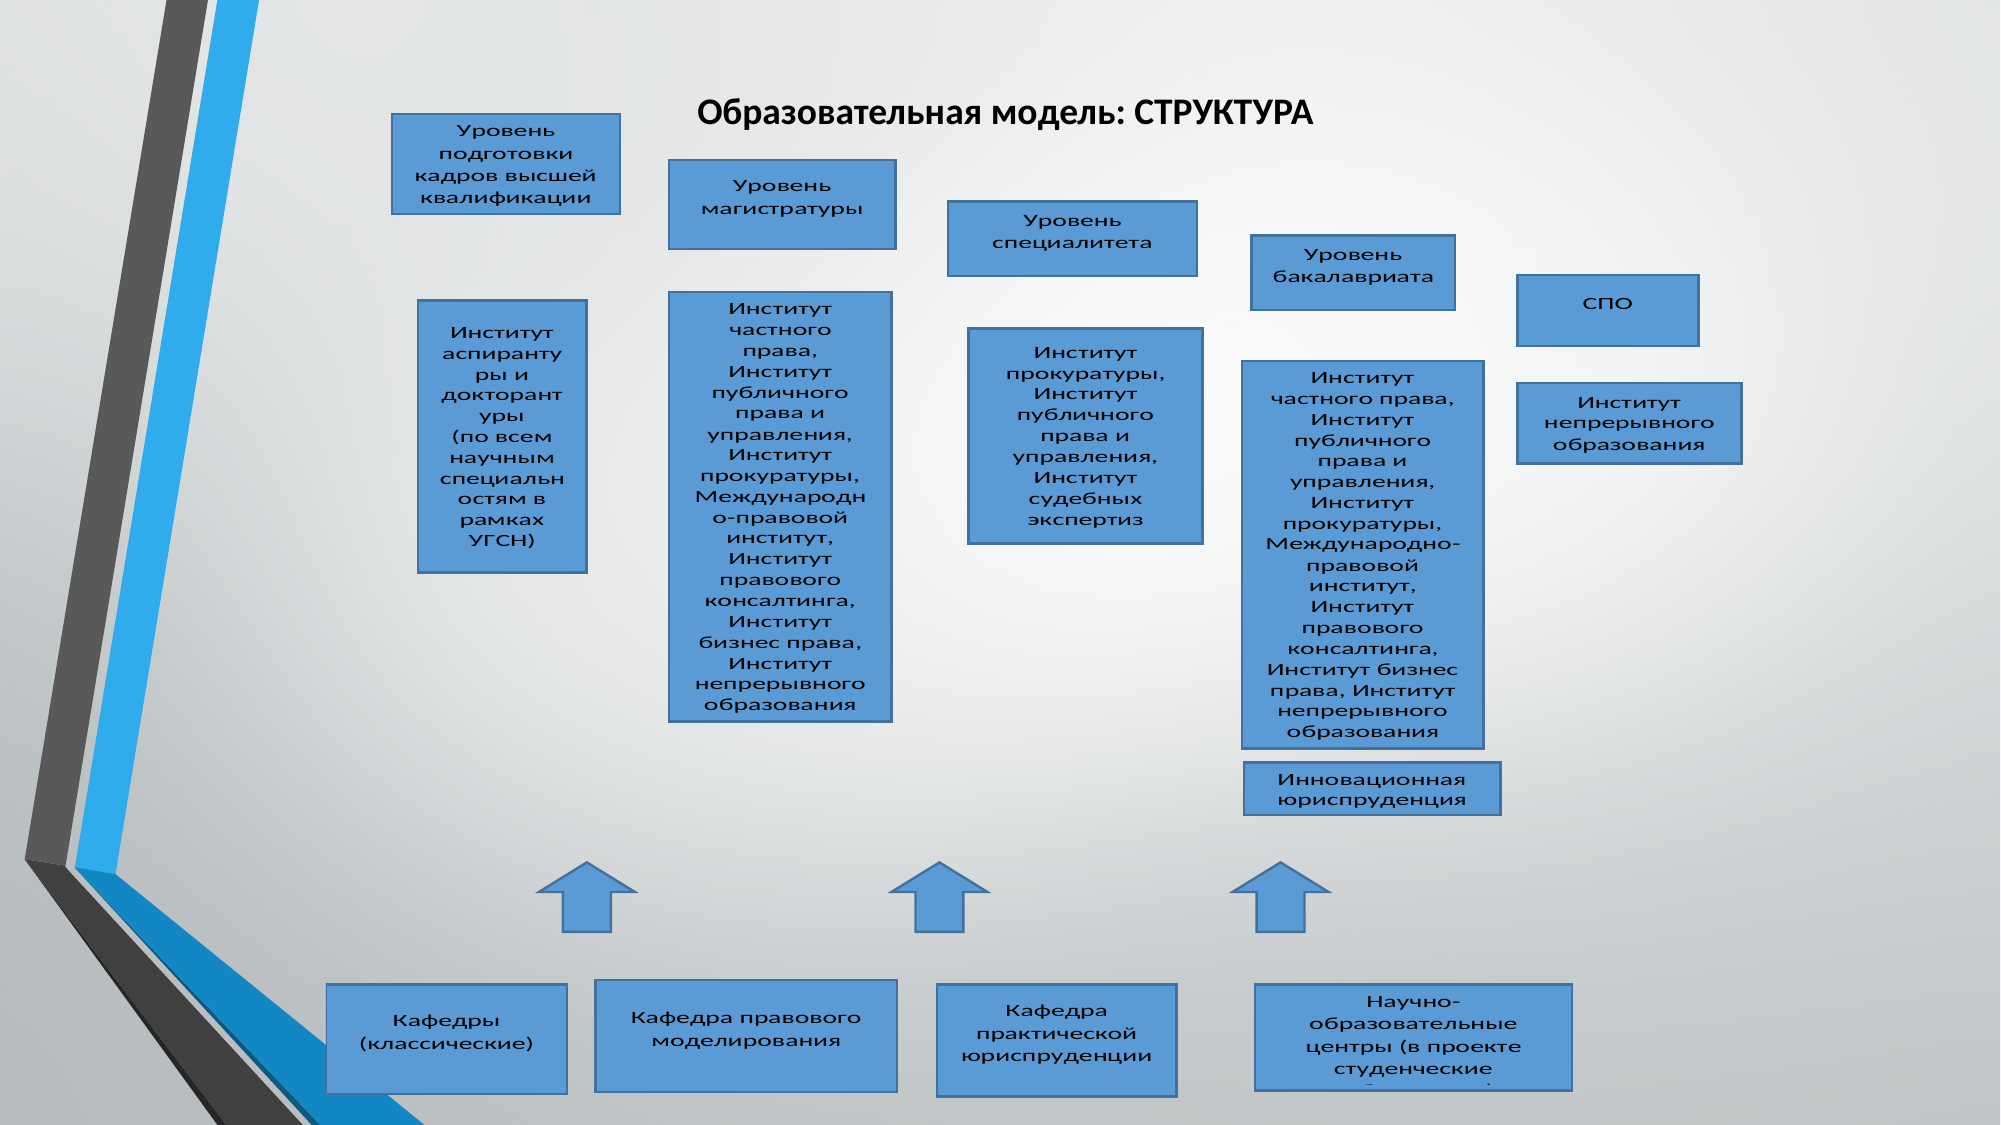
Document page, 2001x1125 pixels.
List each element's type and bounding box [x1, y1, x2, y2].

picture [325, 34, 1744, 1125]
